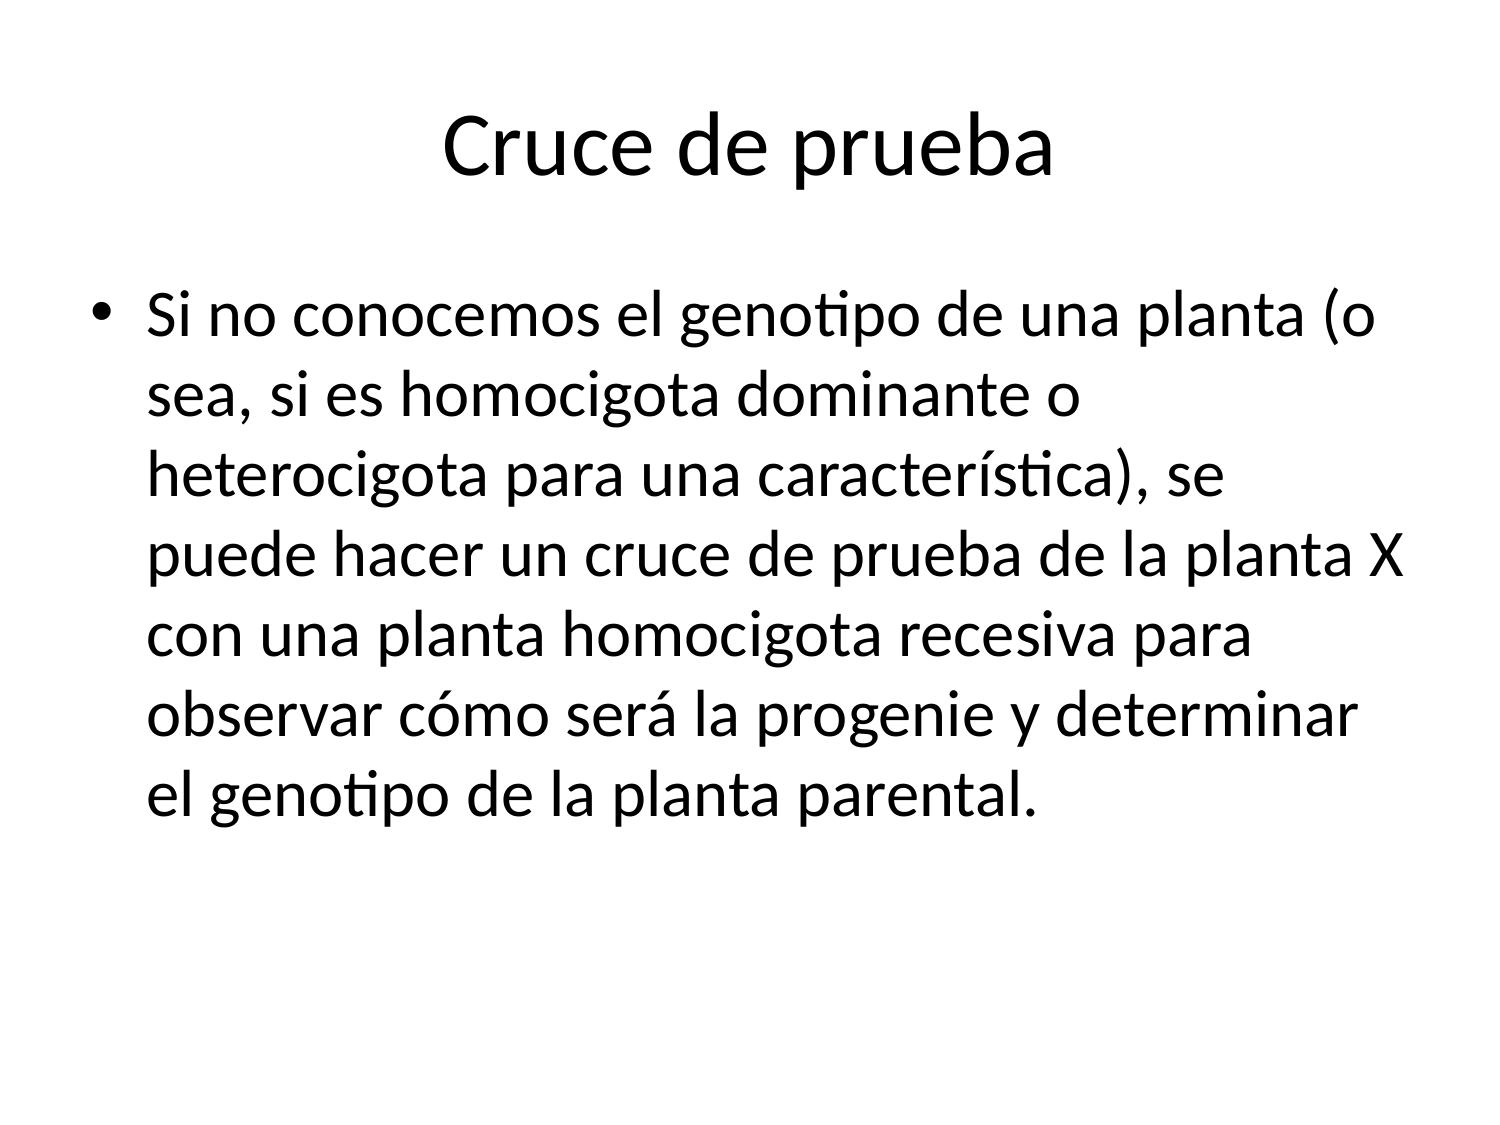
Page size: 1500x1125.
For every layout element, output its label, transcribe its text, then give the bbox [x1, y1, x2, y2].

list Si no conocemos el genotipo de una planta (o sea, si es homocigota dominante o heterocigota para una característica), se puede hacer un cruce de prueba de la planta X con una planta homocigota recesiva para observar cómo será la progenie y determinar el genotipo de la planta parental. [75, 262, 1425, 1005]
title Cruce de prueba [75, 45, 1425, 233]
